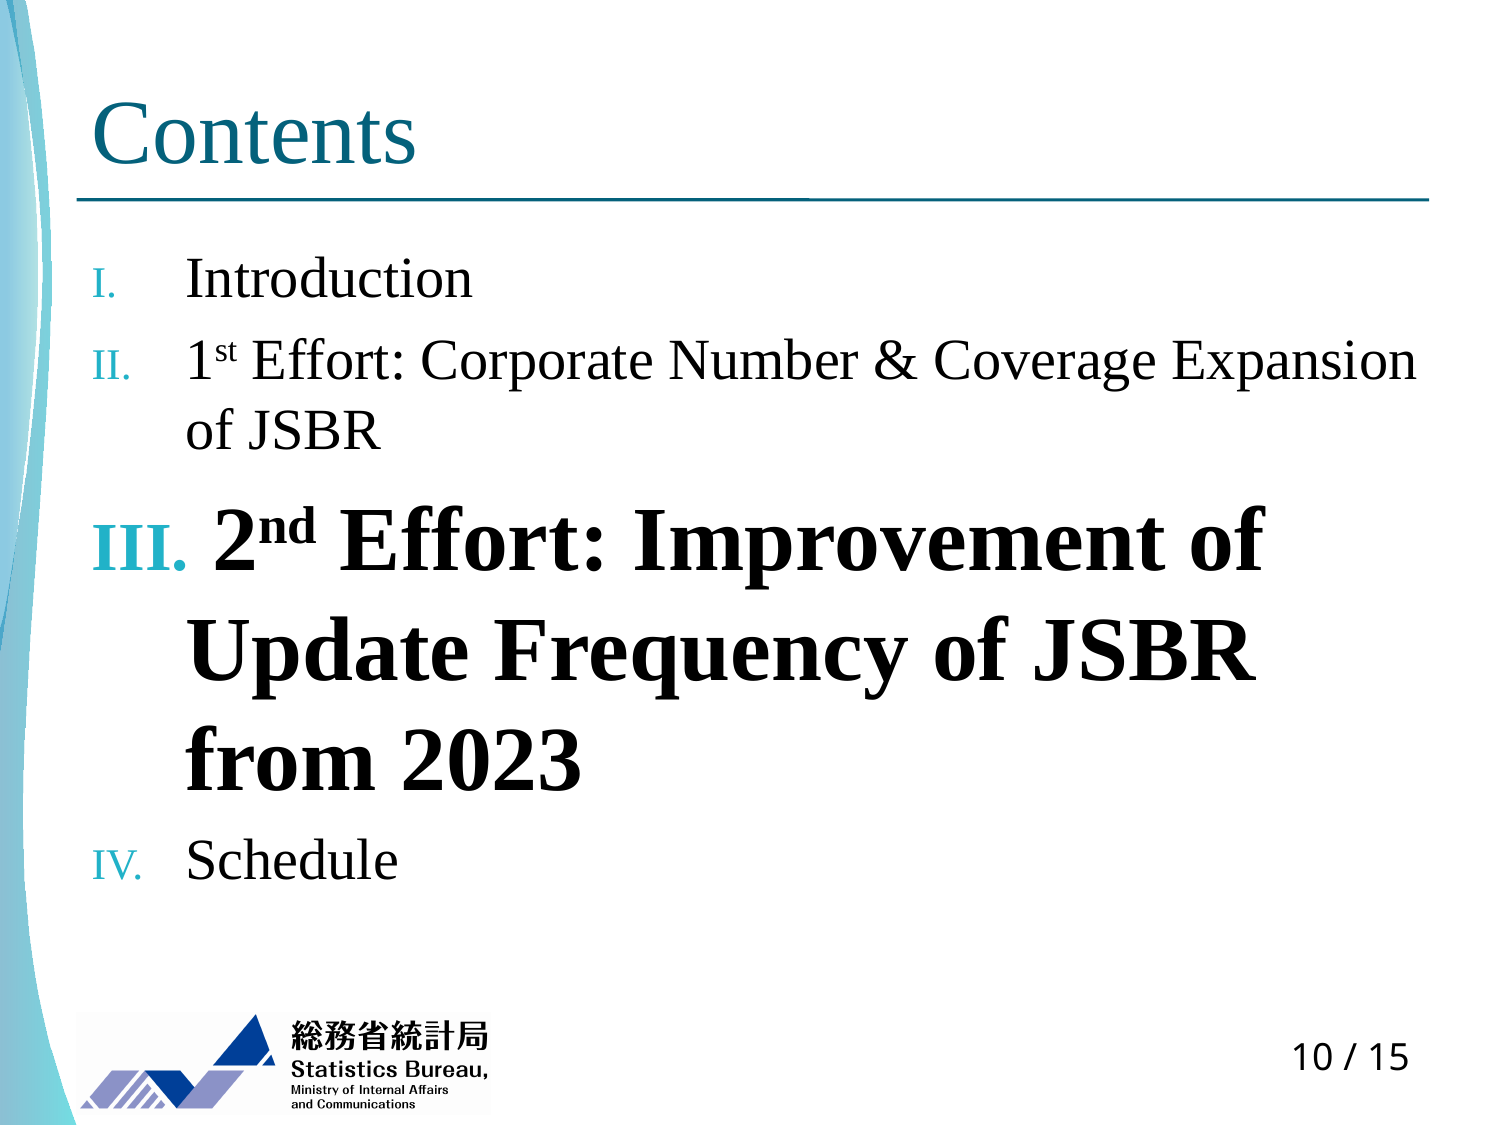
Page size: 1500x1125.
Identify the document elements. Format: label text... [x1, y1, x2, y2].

list Introduction 1st Effort: Corporate Number & Coverage Expansion of JSBR 2nd Effort: Improvement of Update Frequency of JSBR from 2023 Schedule [76, 231, 1436, 1006]
slide_number 9 / 15 [1074, 1024, 1426, 1101]
picture [76, 1012, 491, 1115]
title Contents [76, 2, 1427, 190]
